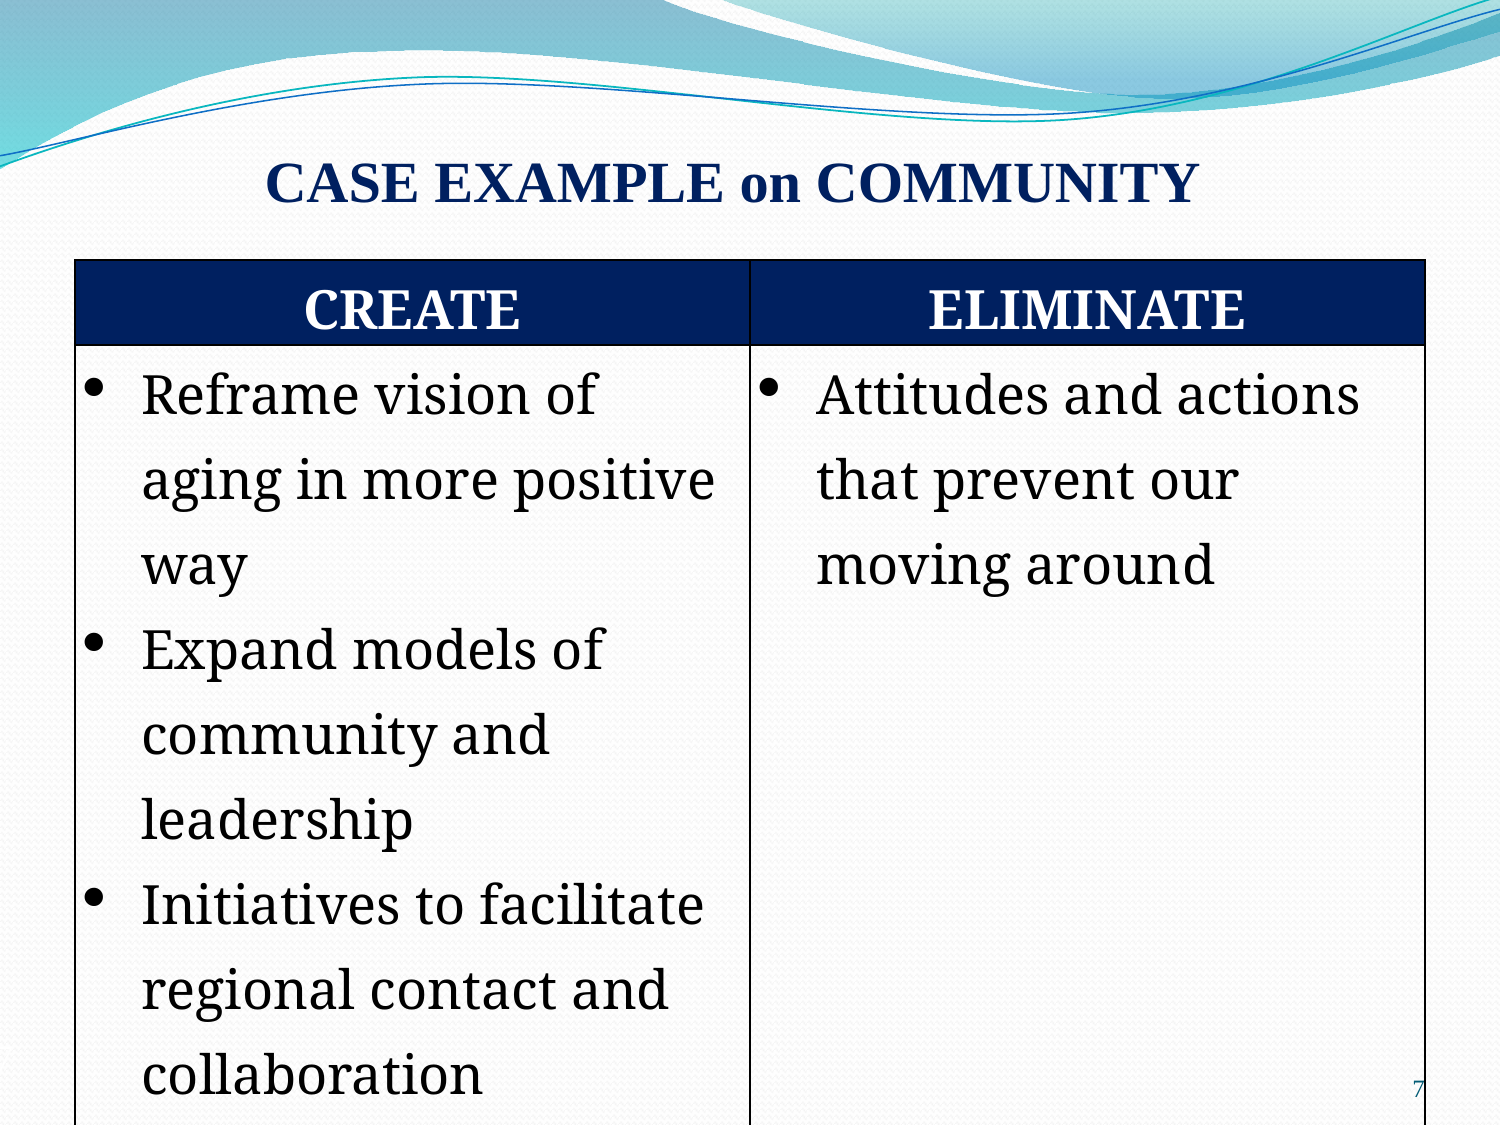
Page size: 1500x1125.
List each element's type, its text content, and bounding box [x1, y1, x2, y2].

table_cell Attitudes and actions that prevent our moving around [751, 346, 1424, 1125]
text_box CASE EXAMPLE on COMMUNITY [122, 136, 1343, 222]
table_header CREATE [76, 261, 749, 344]
table_cell Reframe vision of aging in more positive way Expand models of community and leadership Initiatives to facilitate regional contact and collaboration [76, 346, 749, 1125]
table_header ELIMINATE [751, 261, 1424, 344]
